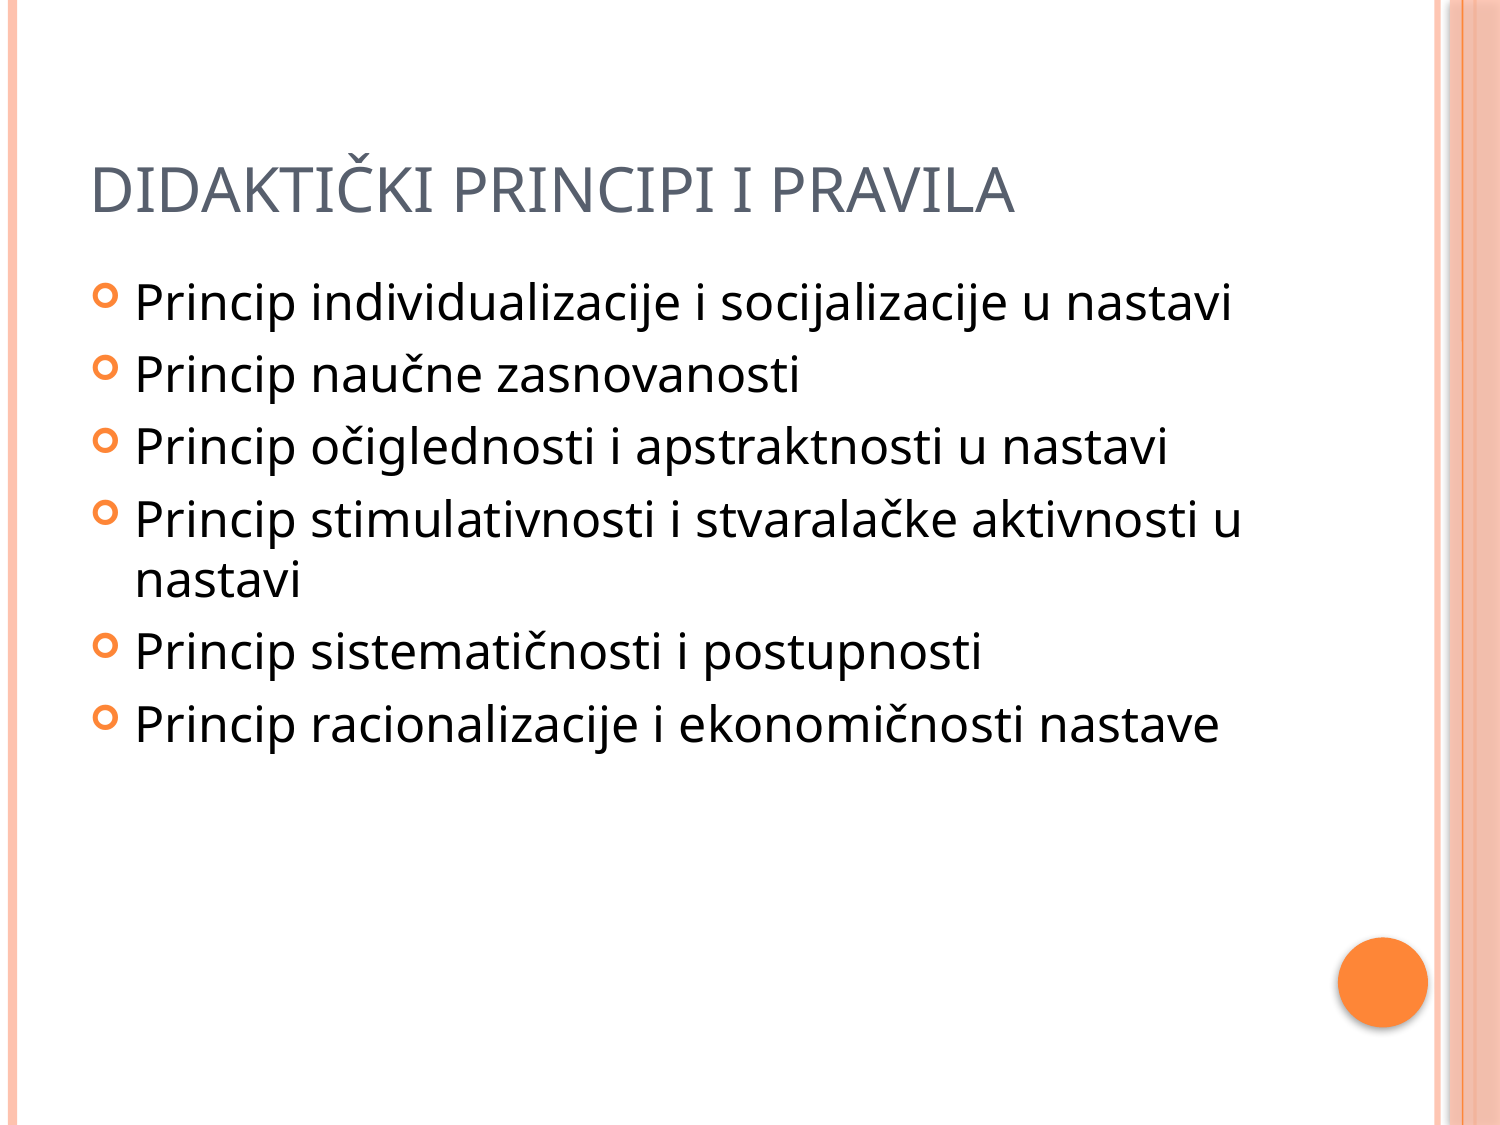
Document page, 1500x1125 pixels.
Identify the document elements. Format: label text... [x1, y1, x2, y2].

list Princip individualizacije i socijalizacije u nastavi Princip naučne zasnovanosti Princip očiglednosti i apstraktnosti u nastavi Princip stimulativnosti i stvaralačke aktivnosti u nastavi Princip sistematičnosti i postupnosti Princip racionalizacije i ekonomičnosti nastave [75, 262, 1300, 1062]
title DIDAKTIČKI PRINCIPI I PRAVILA [75, 45, 1300, 233]
